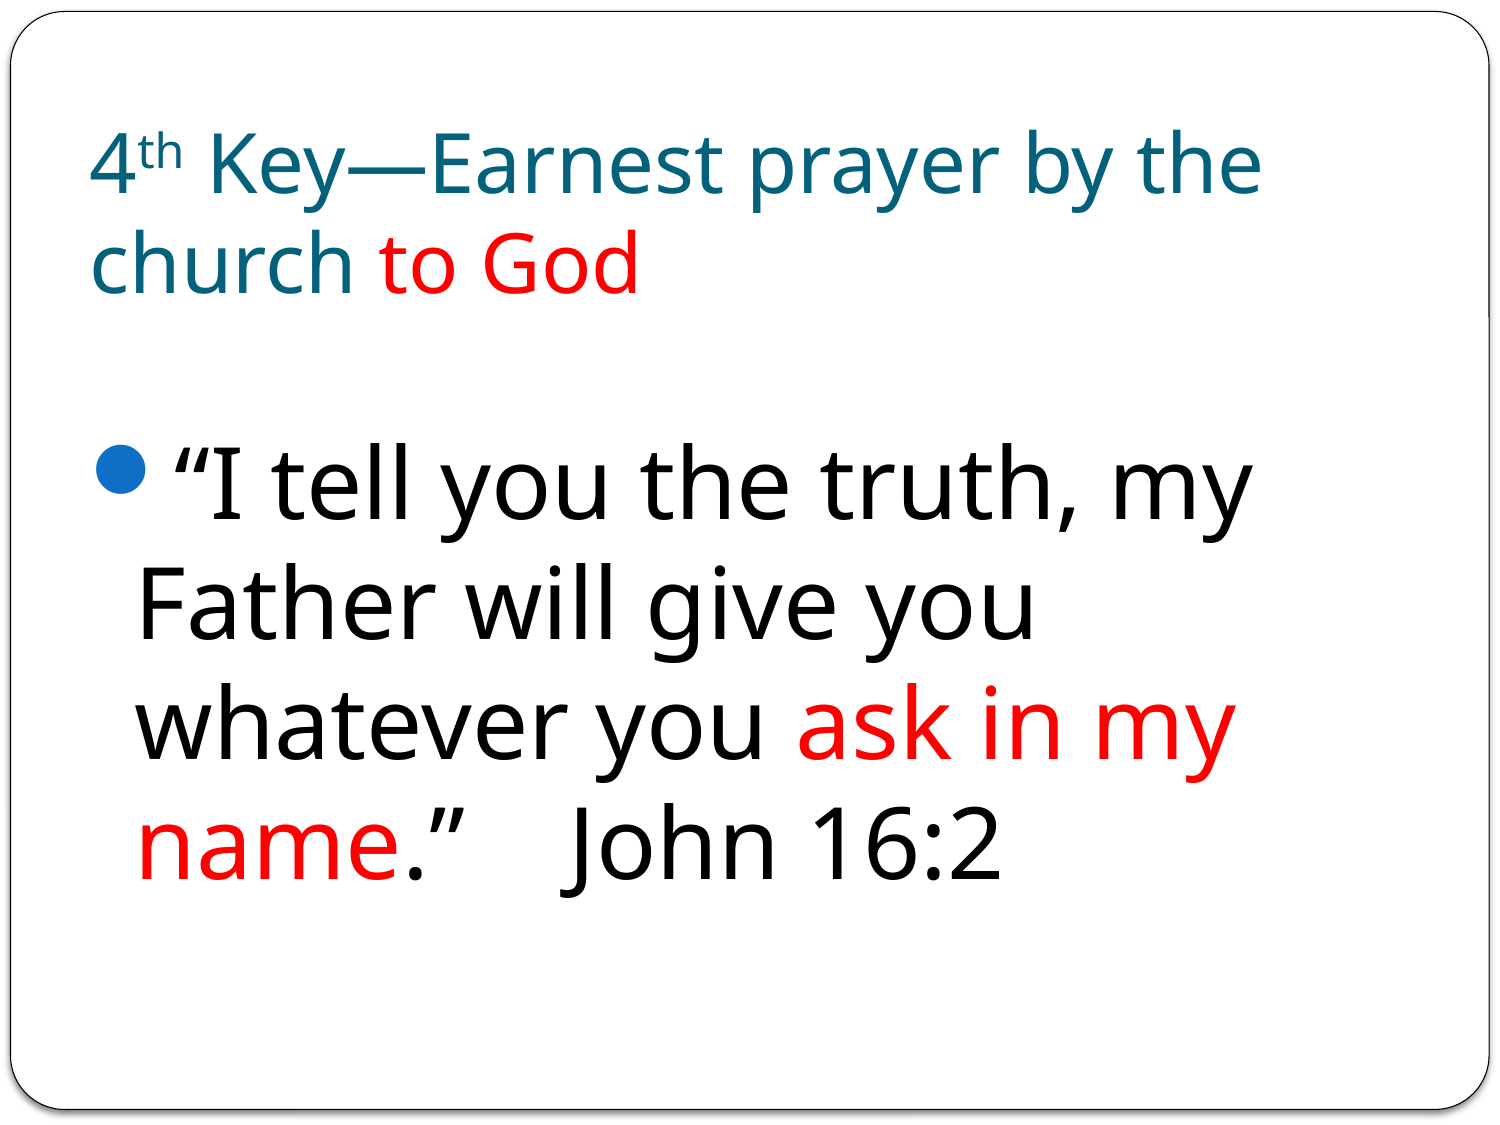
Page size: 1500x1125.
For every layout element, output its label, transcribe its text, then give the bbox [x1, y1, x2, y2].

title 4th Key—Earnest prayer by the church to God [75, 45, 1425, 325]
list “I tell you the truth, my Father will give you whatever you ask in my name.” John 16:2 [75, 412, 1425, 1005]
